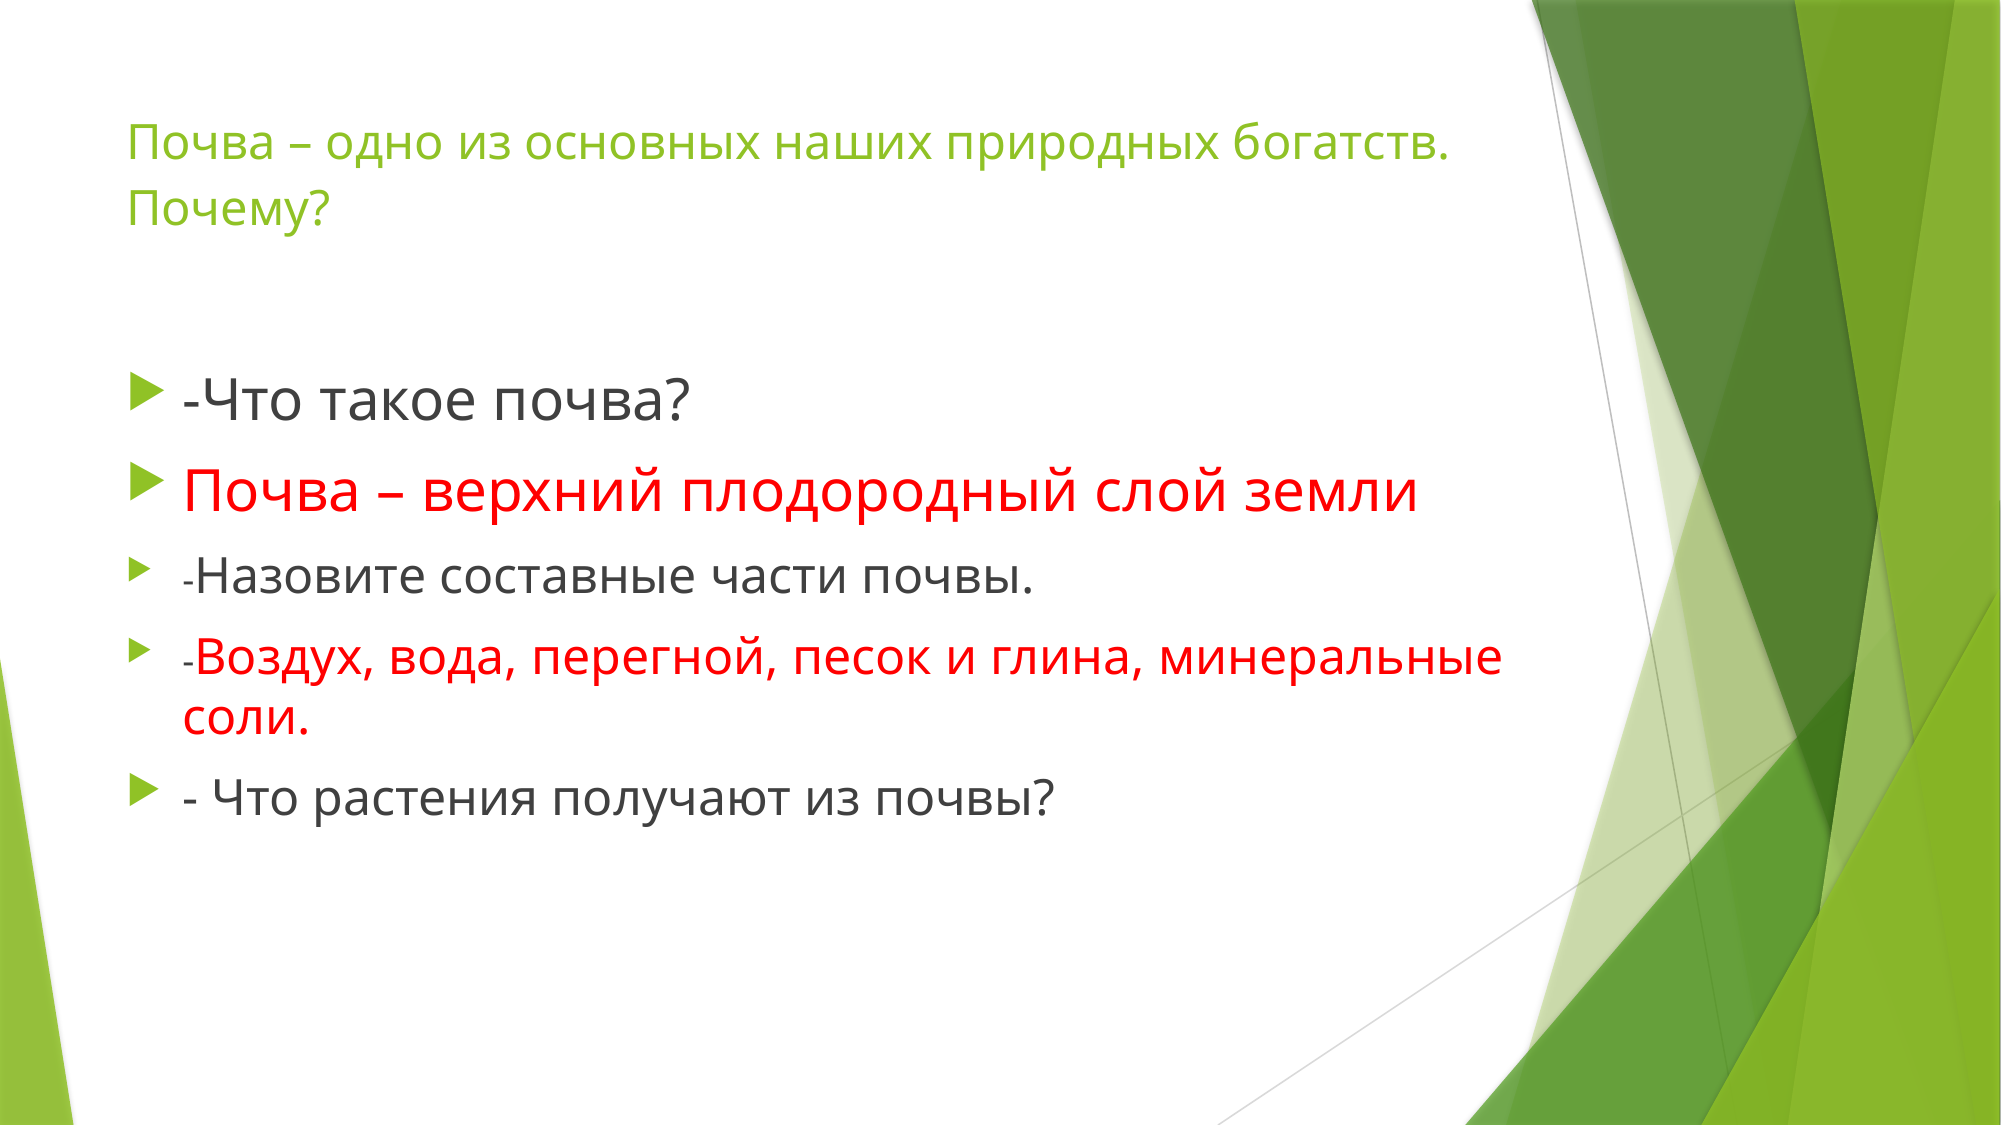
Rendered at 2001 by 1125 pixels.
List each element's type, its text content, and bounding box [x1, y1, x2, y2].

list -Что такое почва? Почва – верхний плодородный слой земли -Назовите составные части почвы. -Воздух, вода, перегной, песок и глина, минеральные соли. - Что растения получают из почвы? [111, 354, 1522, 992]
title Почва – одно из основных наших природных богатств. Почему? [111, 99, 1522, 317]
